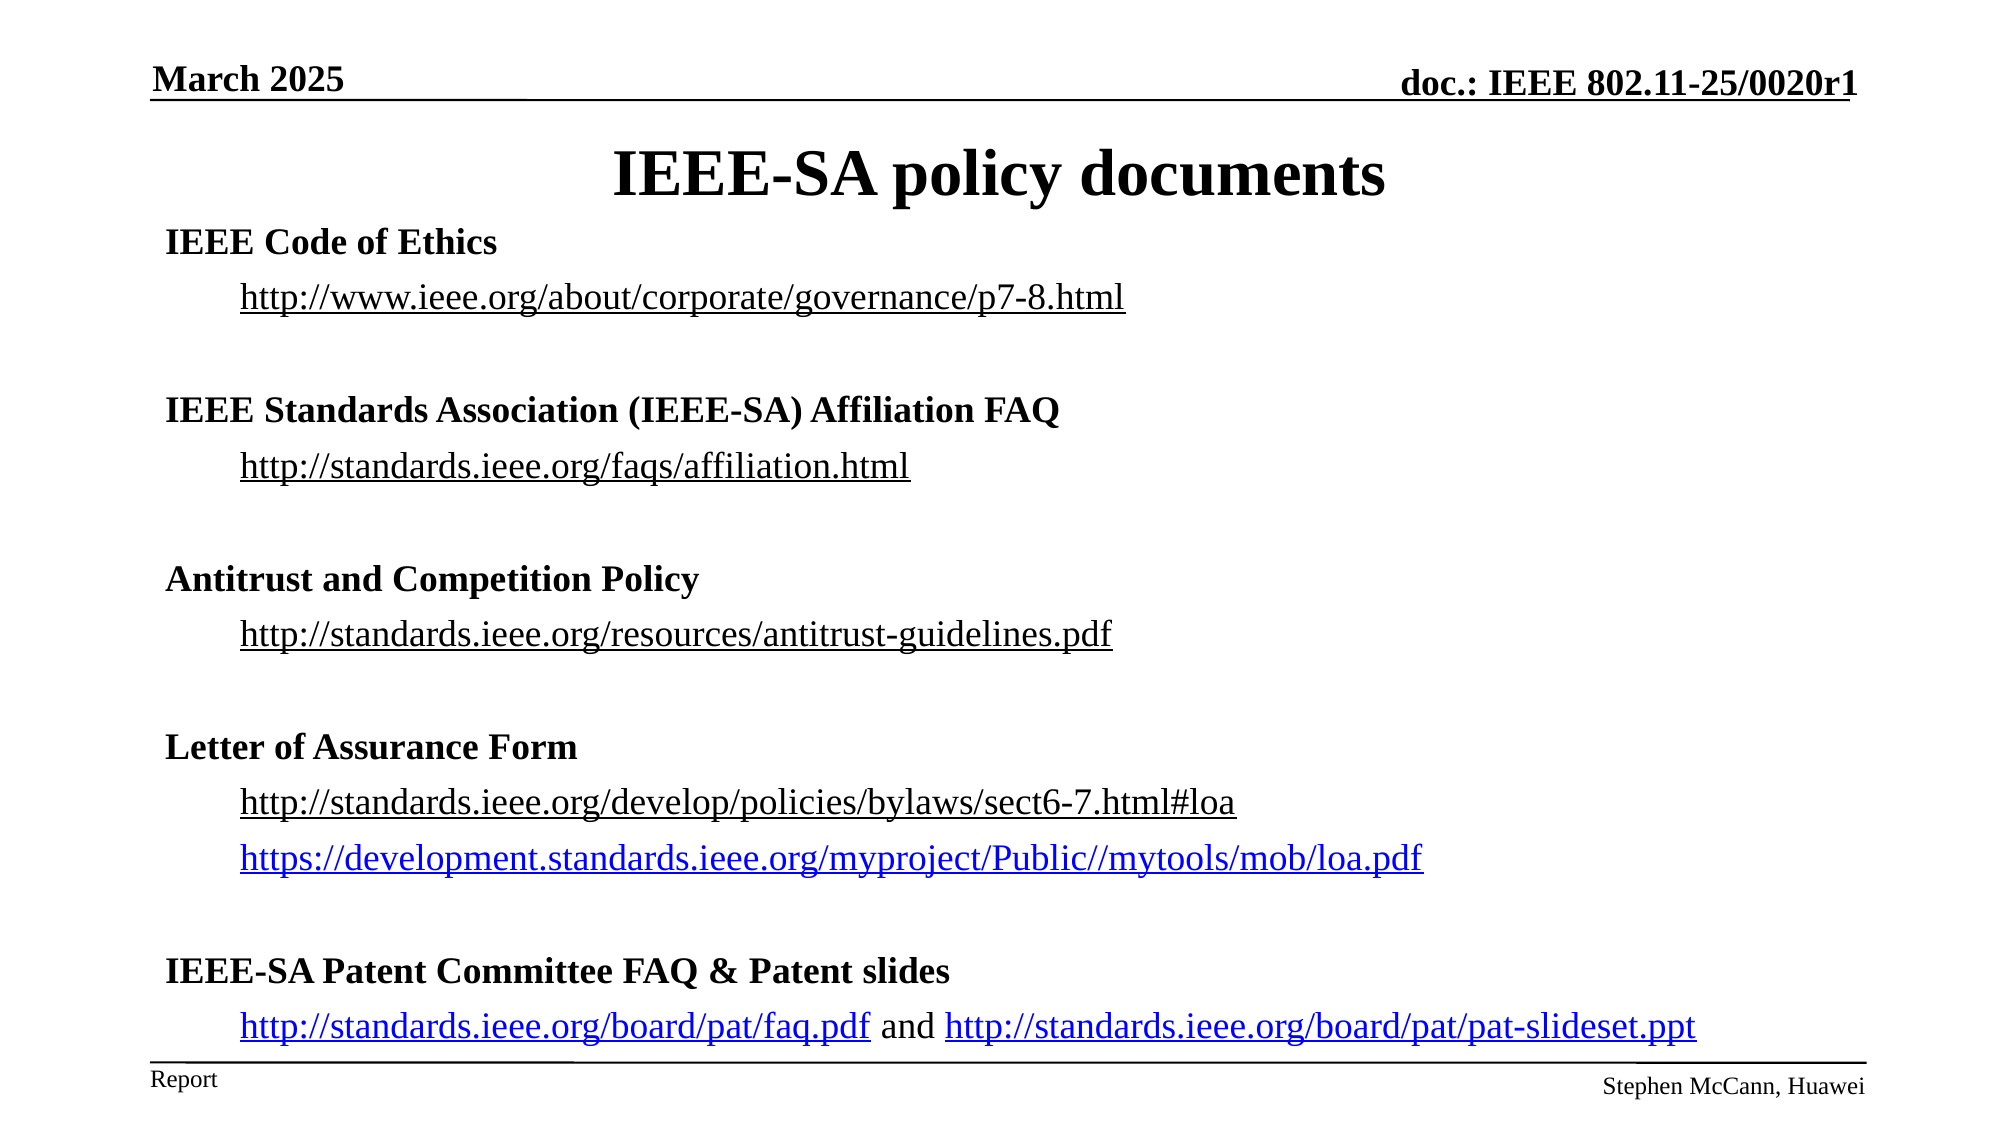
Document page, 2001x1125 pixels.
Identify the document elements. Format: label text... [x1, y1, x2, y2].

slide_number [152, 54, 563, 100]
title IEEE-SA policy documents [362, 112, 1638, 209]
list IEEE Code of Ethics http://www.ieee.org/about/corporate/governance/p7-8.html IEEE Standards Association (IEEE-SA) Affiliation FAQ http://standards.ieee.org/faqs/affiliation.html Antitrust and Competition Policy http://standards.ieee.org/resources/antitrust-guidelines.pdf Letter of Assurance Form http://standards.ieee.org/develop/policies/bylaws/sect6-7.html#loa https://development.standards.ieee.org/myproject/Public//mytools/mob/loa.pdf IEEE-SA Patent Committee FAQ & Patent slides http://standards.ieee.org/board/pat/faq.pdf and http://standards.ieee.org/board/pat/pat-slideset.ppt [149, 209, 1867, 1047]
text_box Stephen McCann, Huawei [1295, 1062, 1881, 1103]
